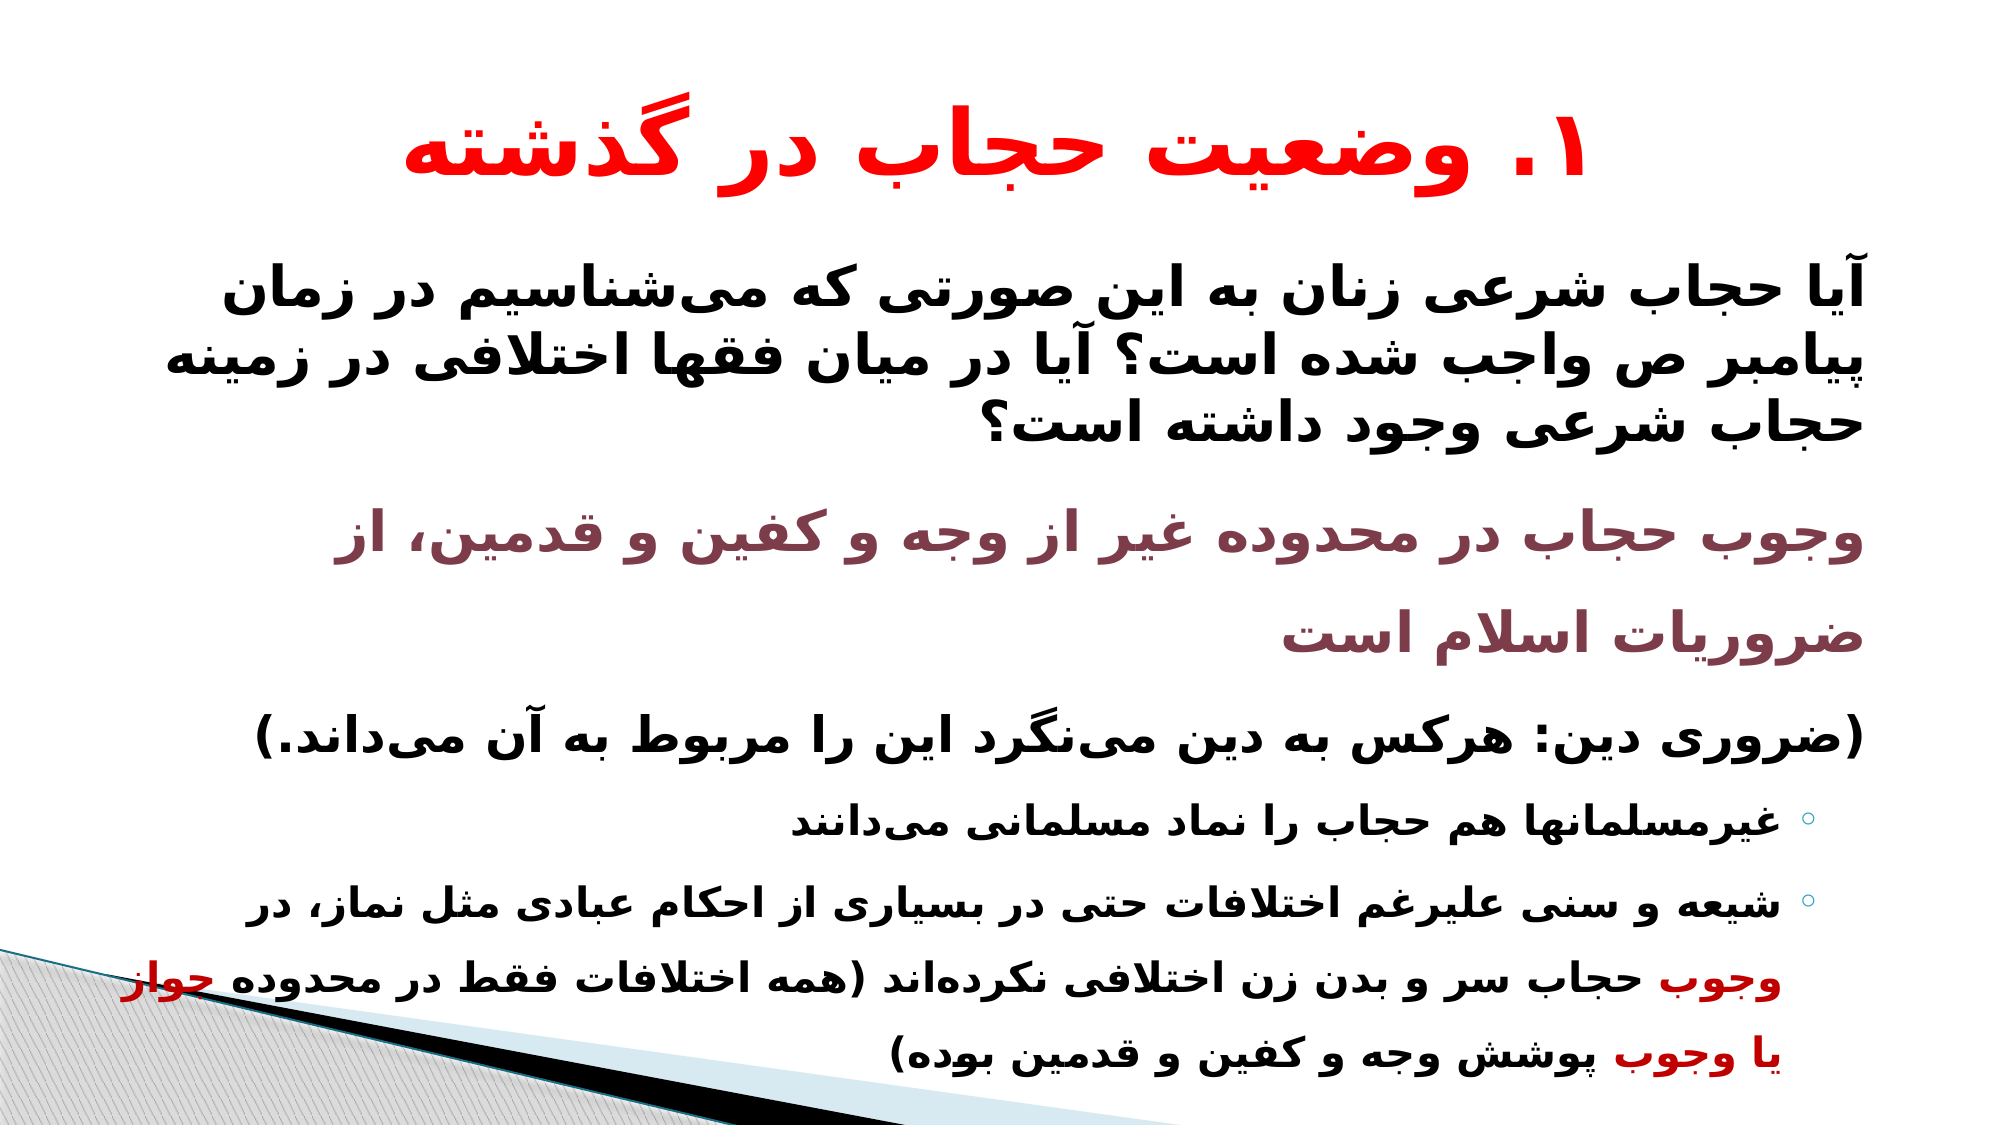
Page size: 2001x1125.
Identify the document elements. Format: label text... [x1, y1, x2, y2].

title ۱. وضعیت حجاب در گذشته [99, 45, 1900, 233]
list آیا حجاب شرعی زنان به این صورتی که می‌شناسیم در زمان پیامبر ص واجب شده است؟ آیا در میان فقها اختلافی در زمینه حجاب شرعی وجود داشته است؟ وجوب حجاب در محدوده غیر از وجه و کفین و قدمین، از ضروریات اسلام است (ضروری دین: هرکس به دین می‌نگرد این را مربوط به آن می‌داند.) غیرمسلمانها هم حجاب را نماد مسلمانی می‌دانند شیعه و سنی علیرغم اختلافات حتی در بسیاری از احکام عبادی مثل نماز، در وجوب حجاب سر و بدن زن اختلافی نکرده‌اند (همه اختلافات فقط در محدوده جواز یا وجوب پوشش وجه و کفین و قدمین بوده) [99, 243, 1900, 986]
